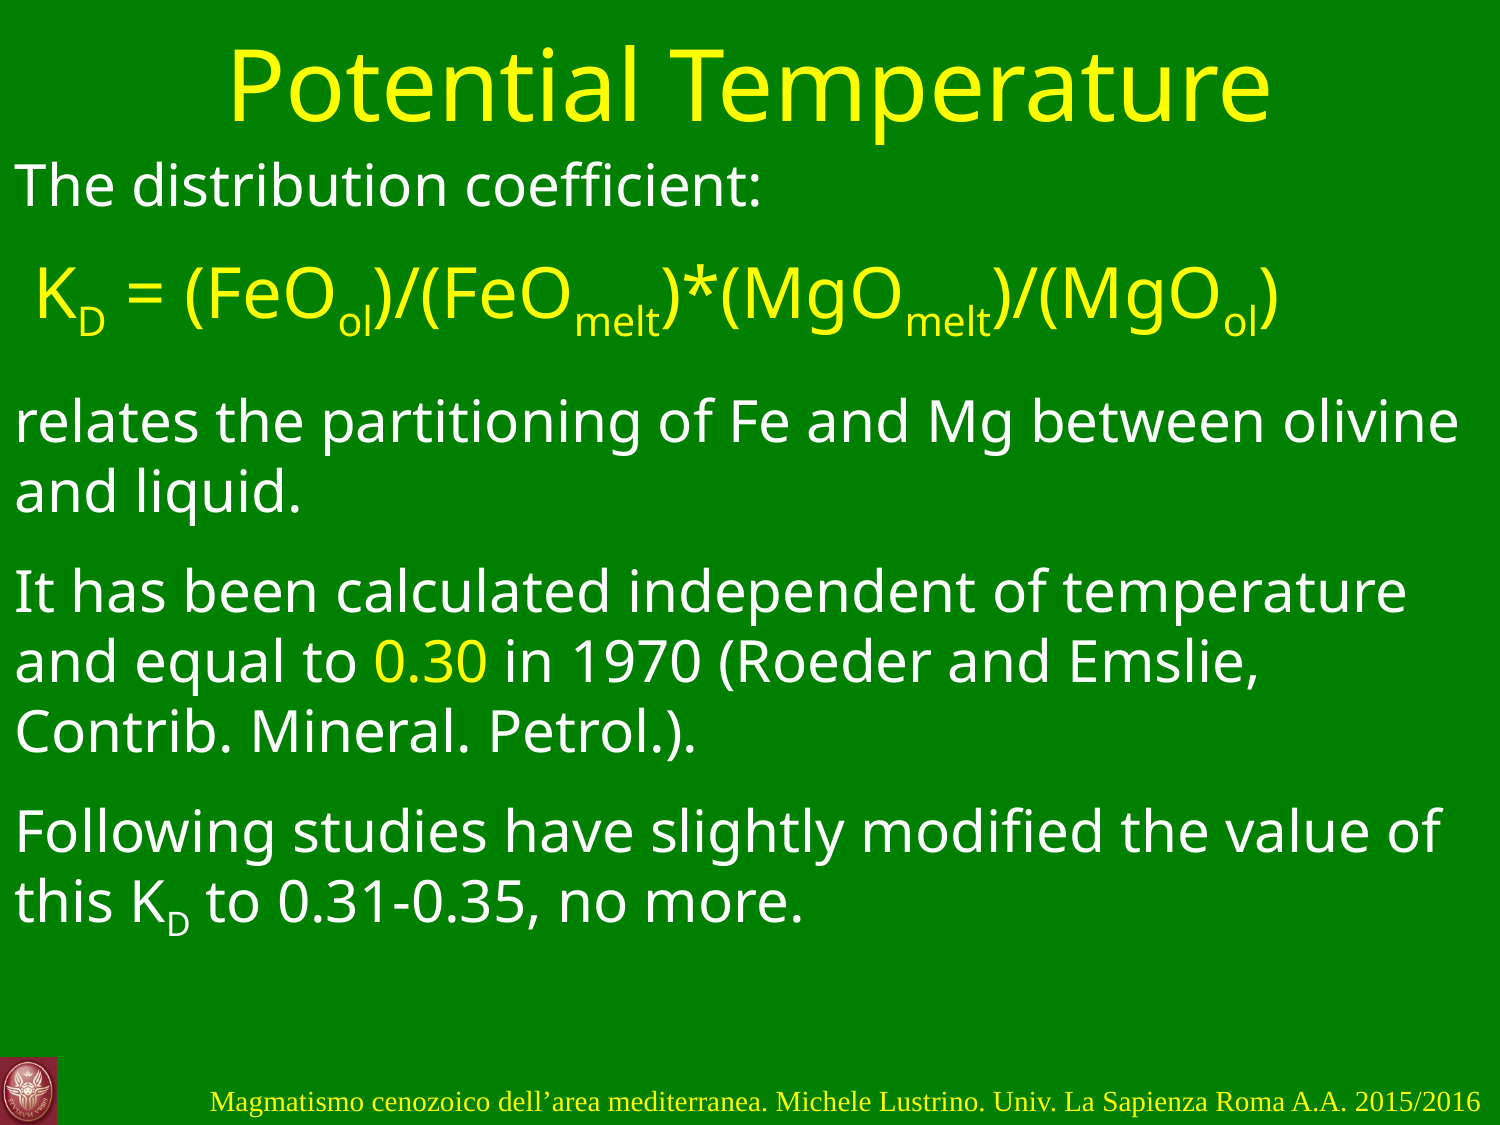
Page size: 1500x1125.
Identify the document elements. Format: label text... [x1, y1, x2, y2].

text_box The distribution coefficient: KD = (FeOol)/(FeOmelt)*(MgOmelt)/(MgOol) relates the partitioning of Fe and Mg between olivine and liquid. It has been calculated independent of temperature and equal to 0.30 in 1970 (Roeder and Emslie, Contrib. Mineral. Petrol.). Following studies have slightly modified the value of this KD to 0.31-0.35, no more. [0, 140, 1500, 951]
picture [0, 1057, 57, 1125]
text_box Potential Temperature [0, 14, 1500, 140]
